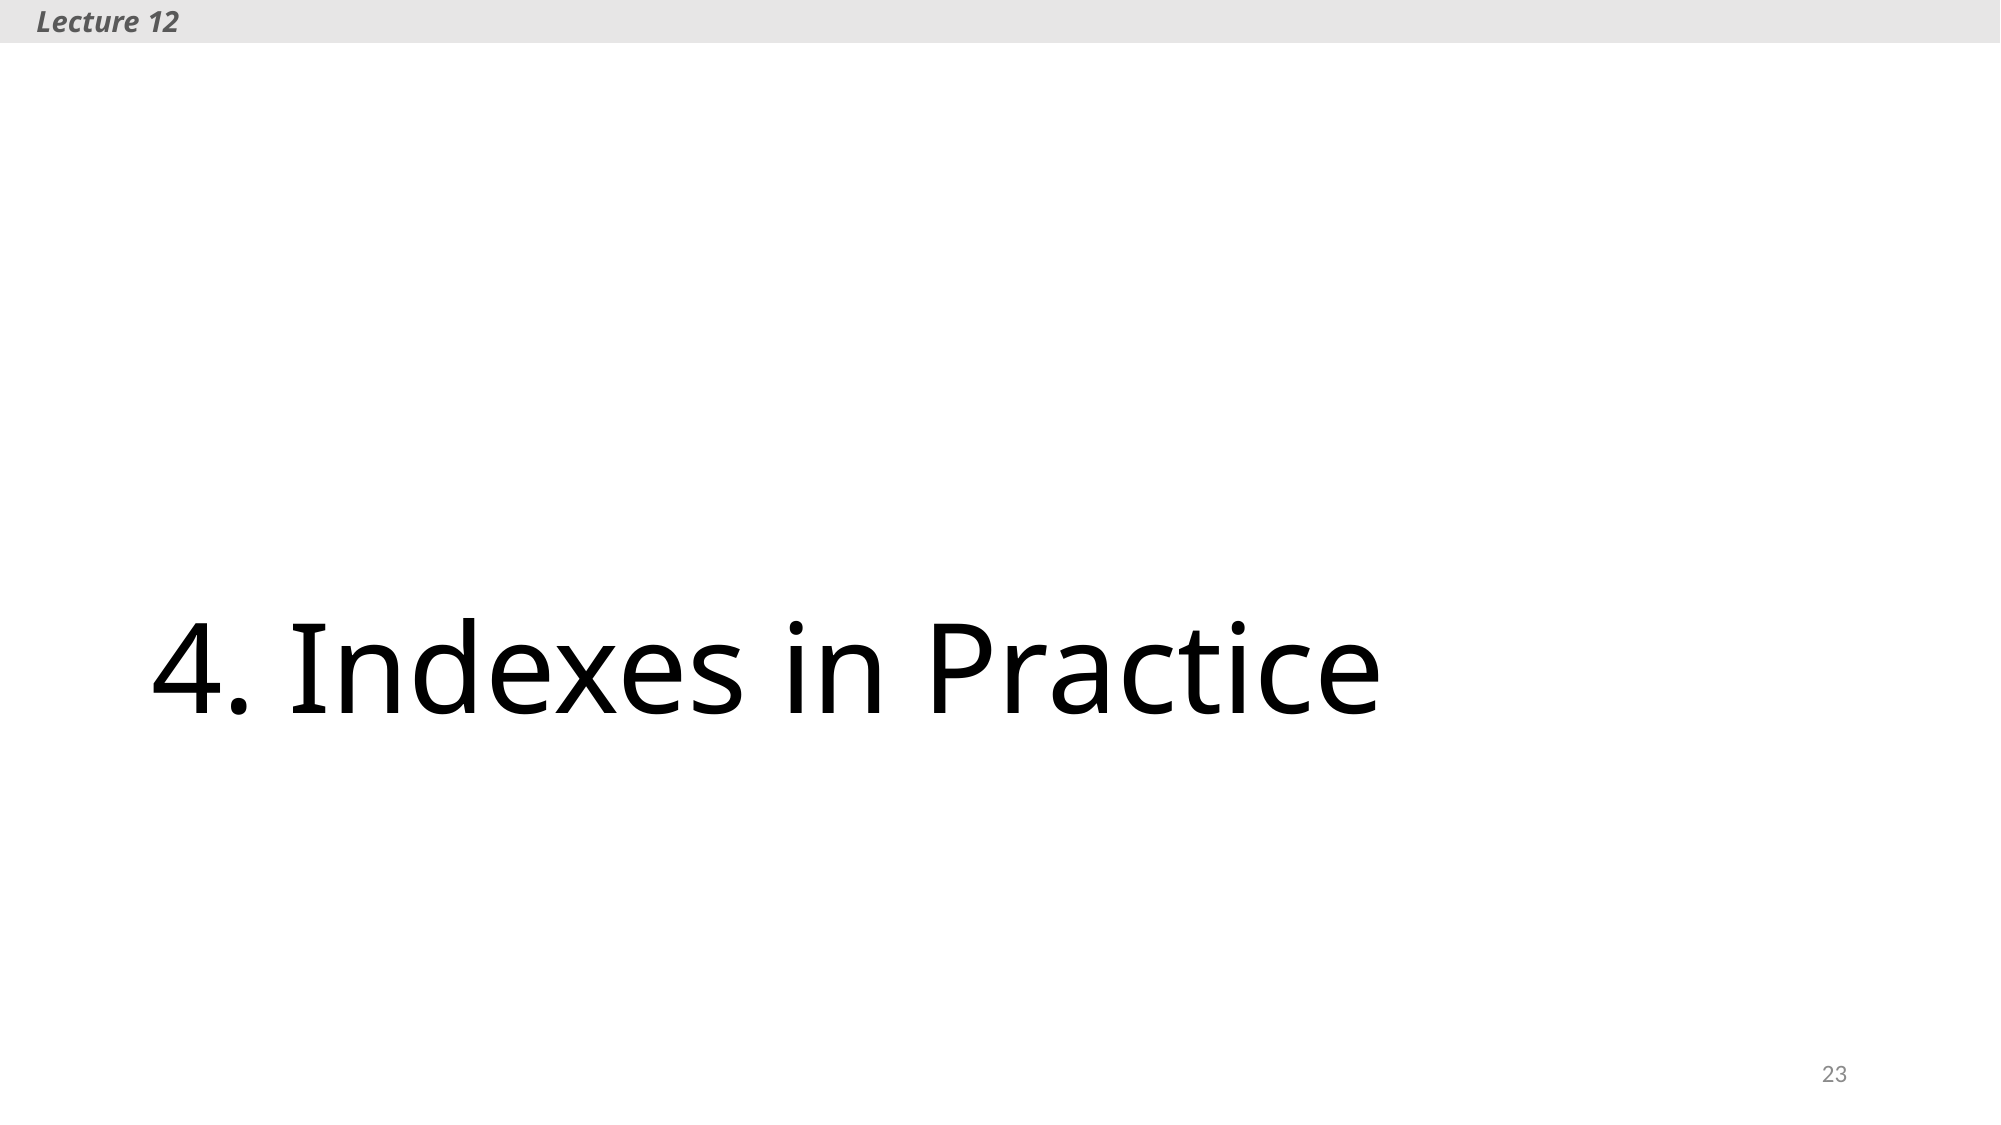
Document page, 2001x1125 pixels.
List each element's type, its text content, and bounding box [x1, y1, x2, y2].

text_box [0, 0, 2000, 47]
slide_number 23 [1412, 1042, 1863, 1103]
title 4. Indexes in Practice [136, 280, 1862, 749]
